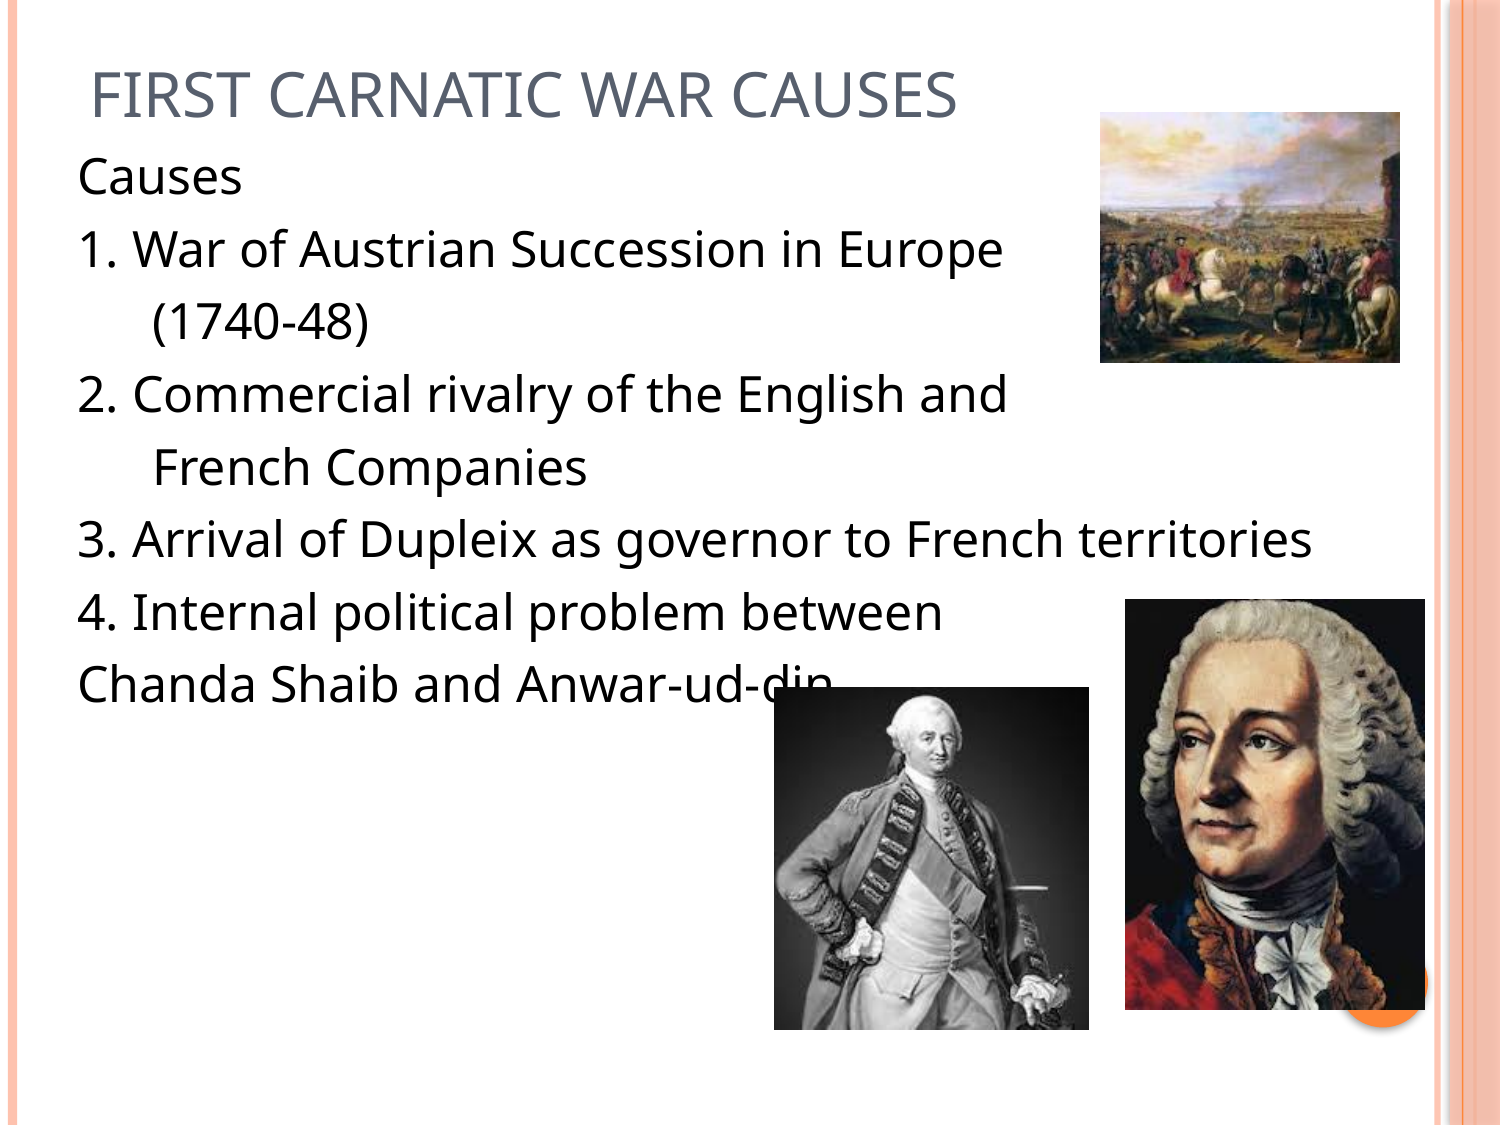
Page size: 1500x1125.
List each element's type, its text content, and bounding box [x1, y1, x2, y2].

picture [1099, 111, 1401, 363]
title First Carnatic War Causes [75, 45, 1300, 137]
picture [1124, 599, 1426, 1010]
list Causes 1. War of Austrian Succession in Europe (1740-48) 2. Commercial rivalry of the English and French Companies 3. Arrival of Dupleix as governor to French territories 4. Internal political problem between Chanda Shaib and Anwar-ud-din. [62, 137, 1413, 1062]
picture [774, 686, 1090, 1031]
text_box [25, 0, 326, 130]
